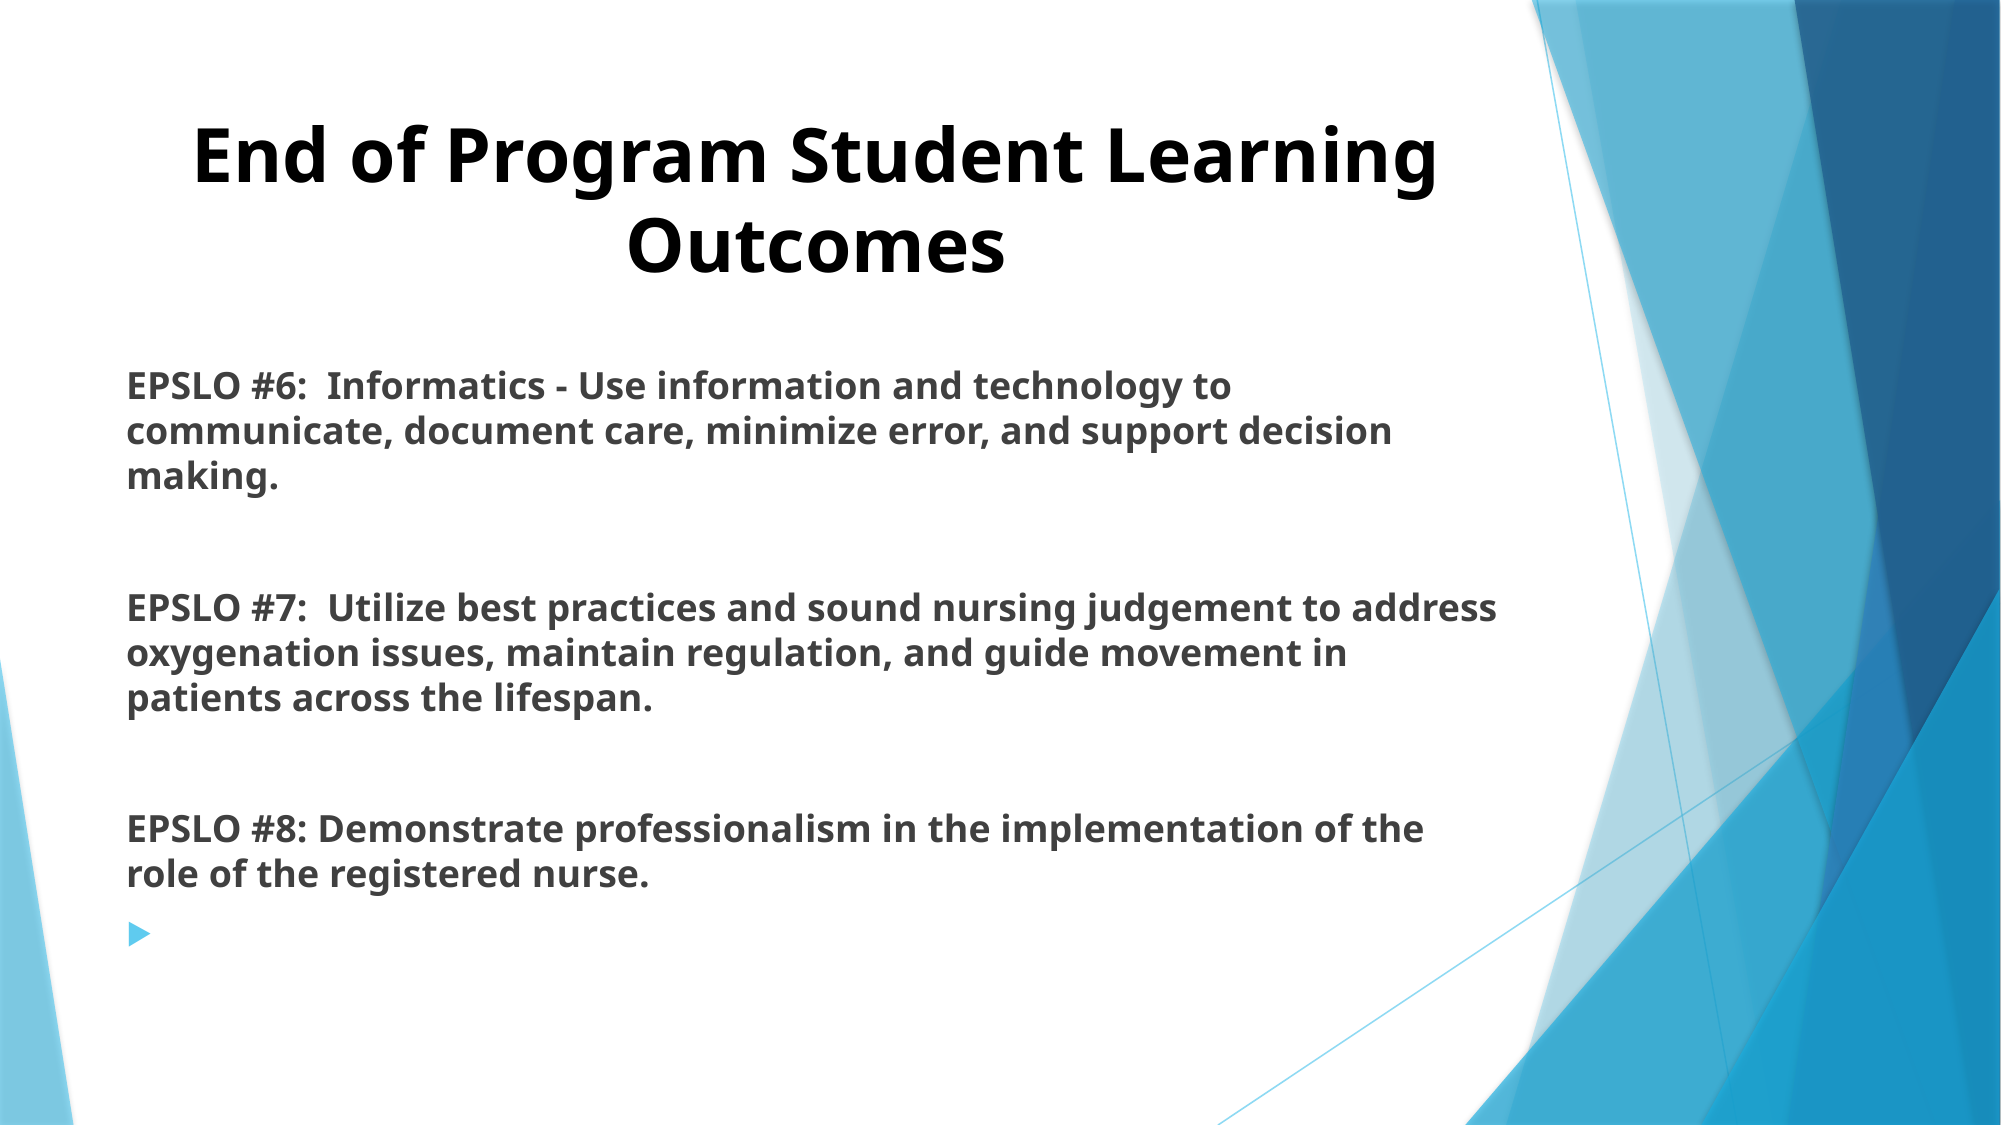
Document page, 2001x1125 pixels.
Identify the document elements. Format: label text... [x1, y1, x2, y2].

list EPSLO #6: Informatics - Use information and technology to communicate, document care, minimize error, and support decision making. EPSLO #7: Utilize best practices and sound nursing judgement to address oxygenation issues, maintain regulation, and guide movement in patients across the lifespan. EPSLO #8: Demonstrate professionalism in the implementation of the role of the registered nurse. [111, 354, 1522, 992]
title End of Program Student Learning Outcomes [111, 99, 1522, 317]
